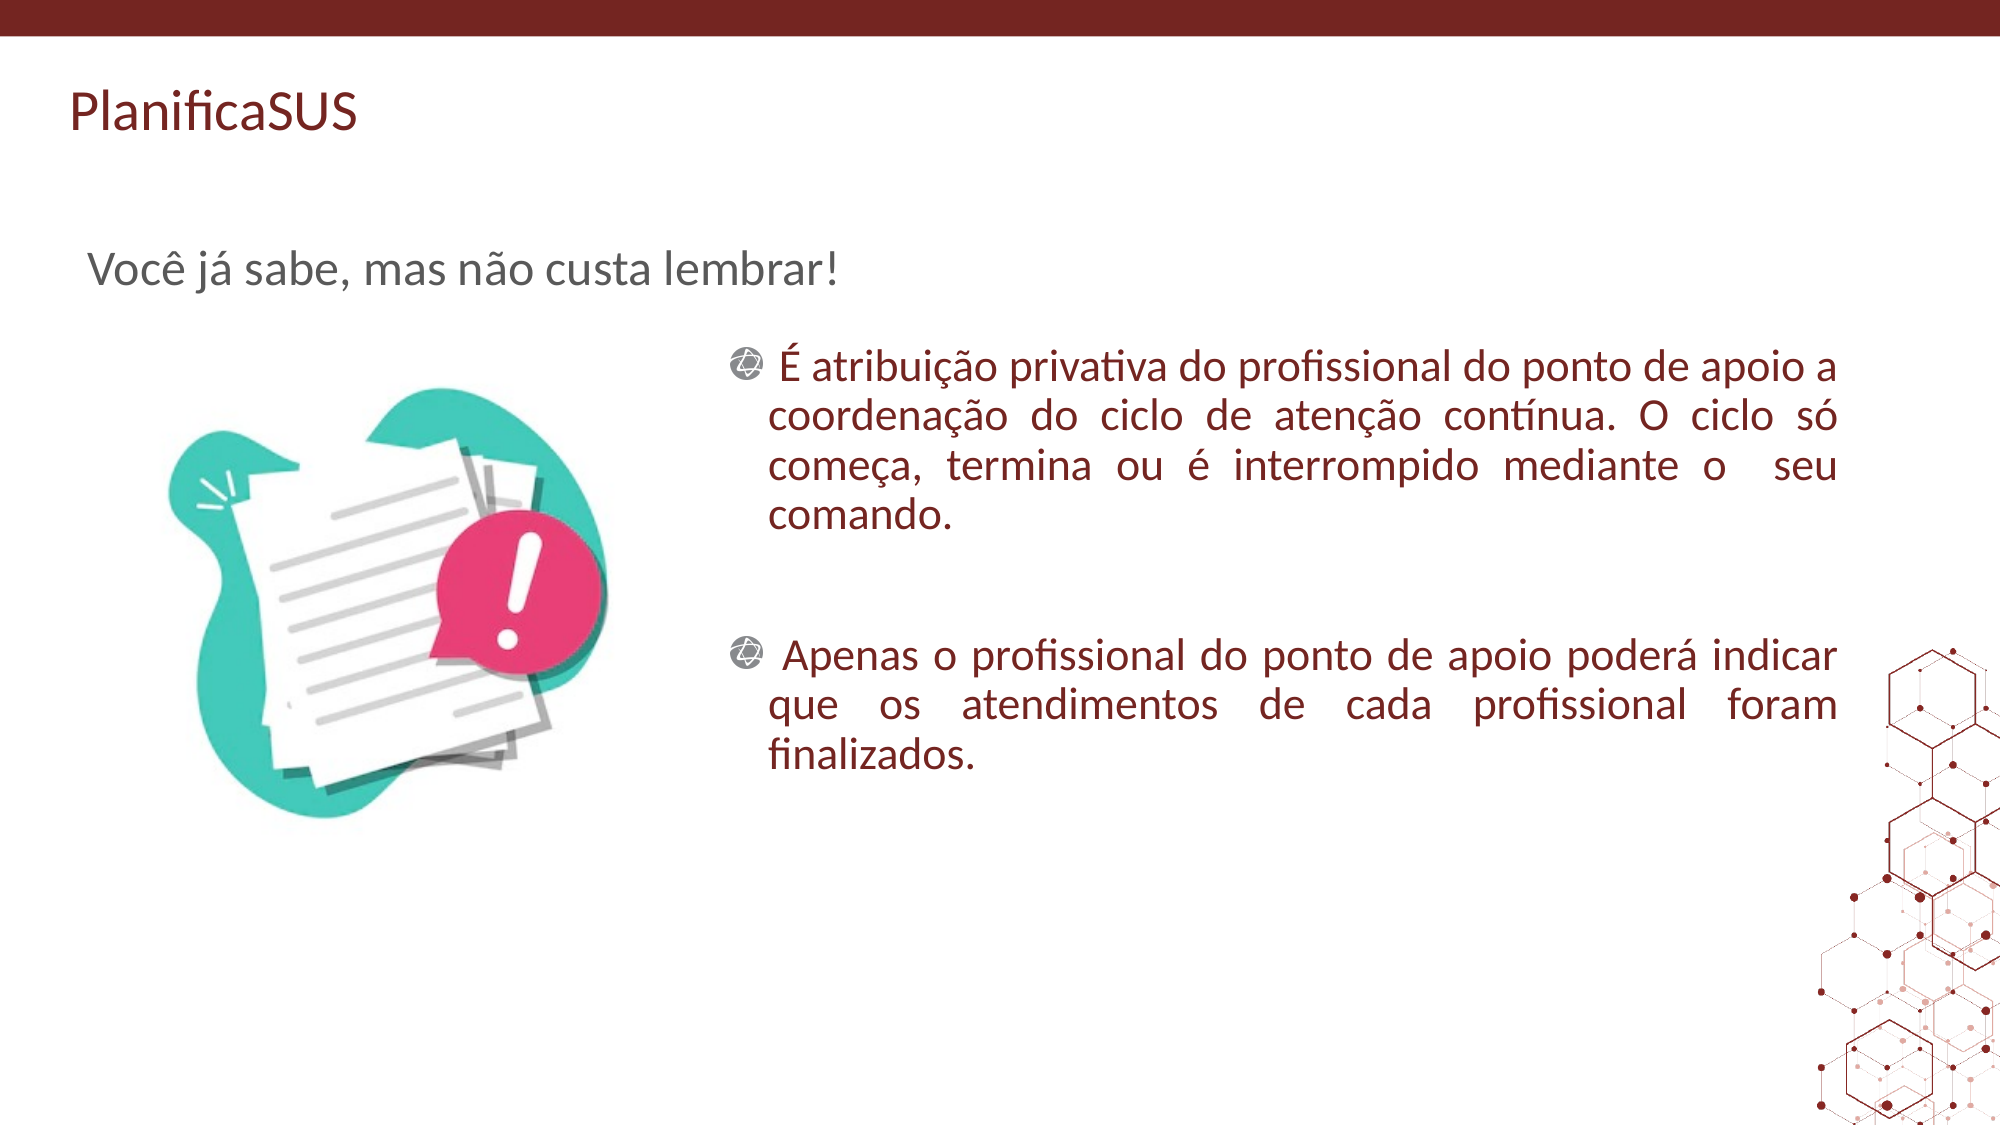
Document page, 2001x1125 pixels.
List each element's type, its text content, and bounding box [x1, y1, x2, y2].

title Você já sabe, mas não custa lembrar! [72, 160, 1722, 379]
picture [1794, 648, 2000, 1125]
picture [112, 334, 676, 897]
picture [730, 636, 763, 669]
list É atribuição privativa do profissional do ponto de apoio a coordenação do ciclo de atenção contínua. O ciclo só começa, termina ou é interrompido mediante o seu comando. Apenas o profissional do ponto de apoio poderá indicar que os atendimentos de cada profissional foram finalizados. [715, 334, 1855, 897]
picture [730, 347, 763, 380]
